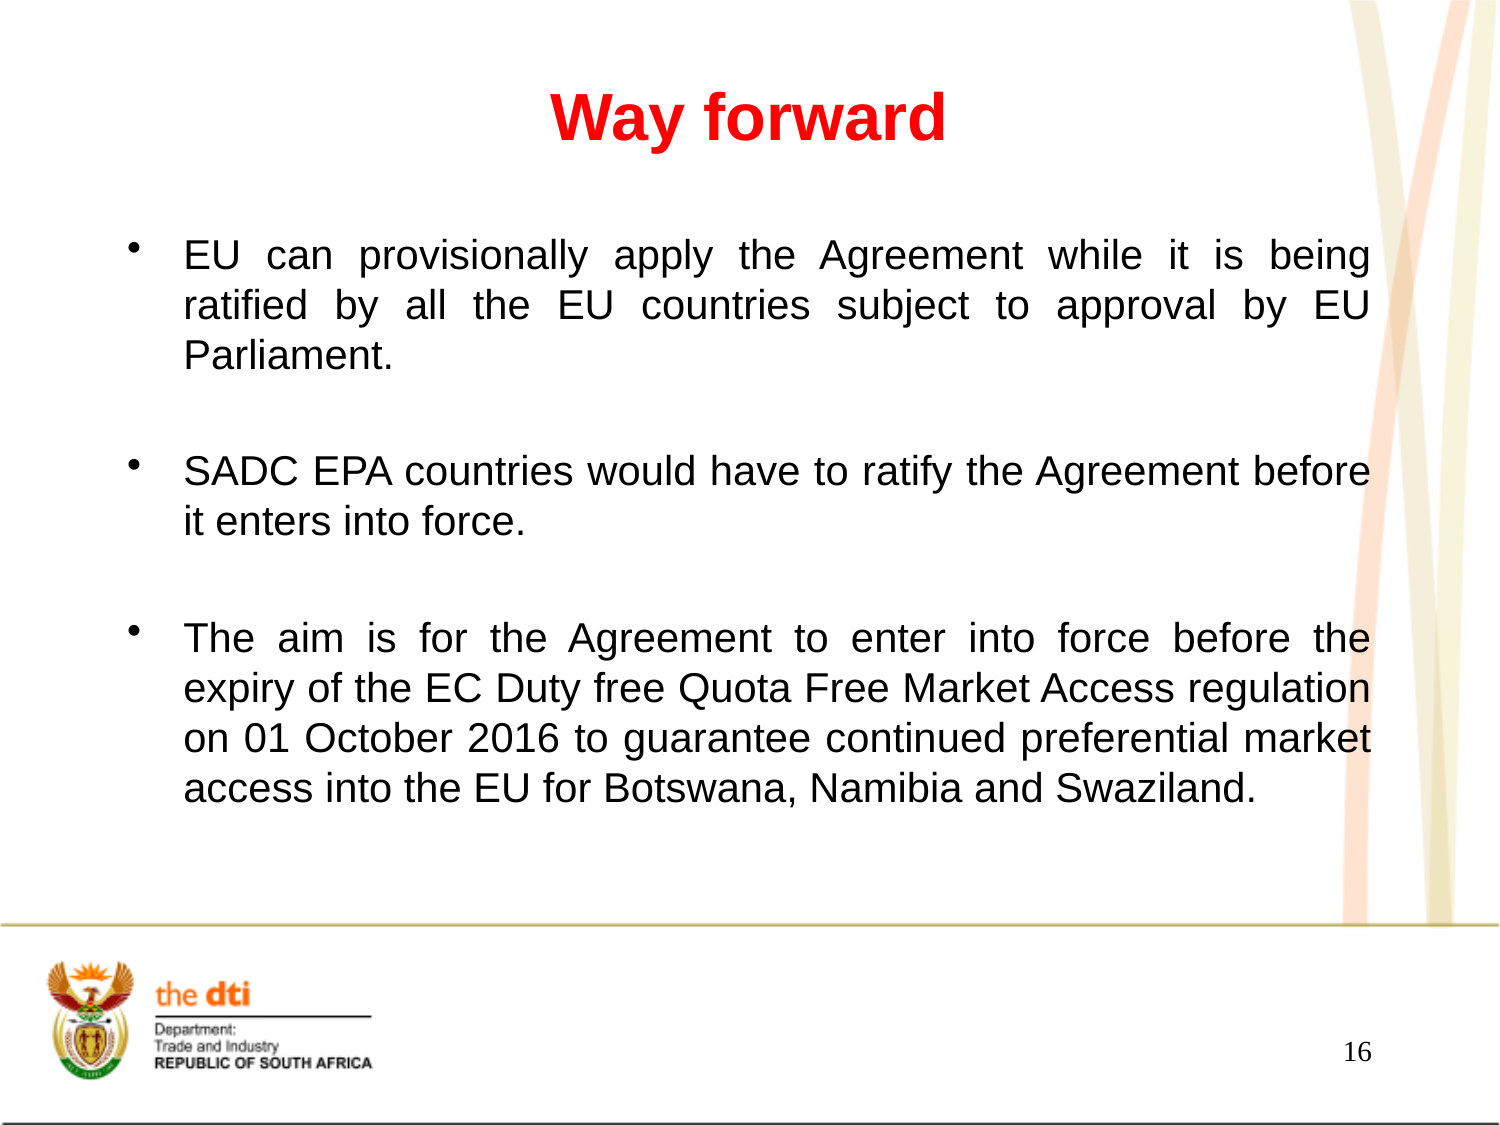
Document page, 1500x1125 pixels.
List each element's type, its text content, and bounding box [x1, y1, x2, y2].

picture [0, 0, 1500, 1125]
title Way forward [111, 66, 1388, 162]
slide_number 16 [1074, 1024, 1388, 1101]
list EU can provisionally apply the Agreement while it is being ratified by all the EU countries subject to approval by EU Parliament. SADC EPA countries would have to ratify the Agreement before it enters into force. The aim is for the Agreement to enter into force before the expiry of the EC Duty free Quota Free Market Access regulation on 01 October 2016 to guarantee continued preferential market access into the EU for Botswana, Namibia and Swaziland. [111, 219, 1388, 1024]
